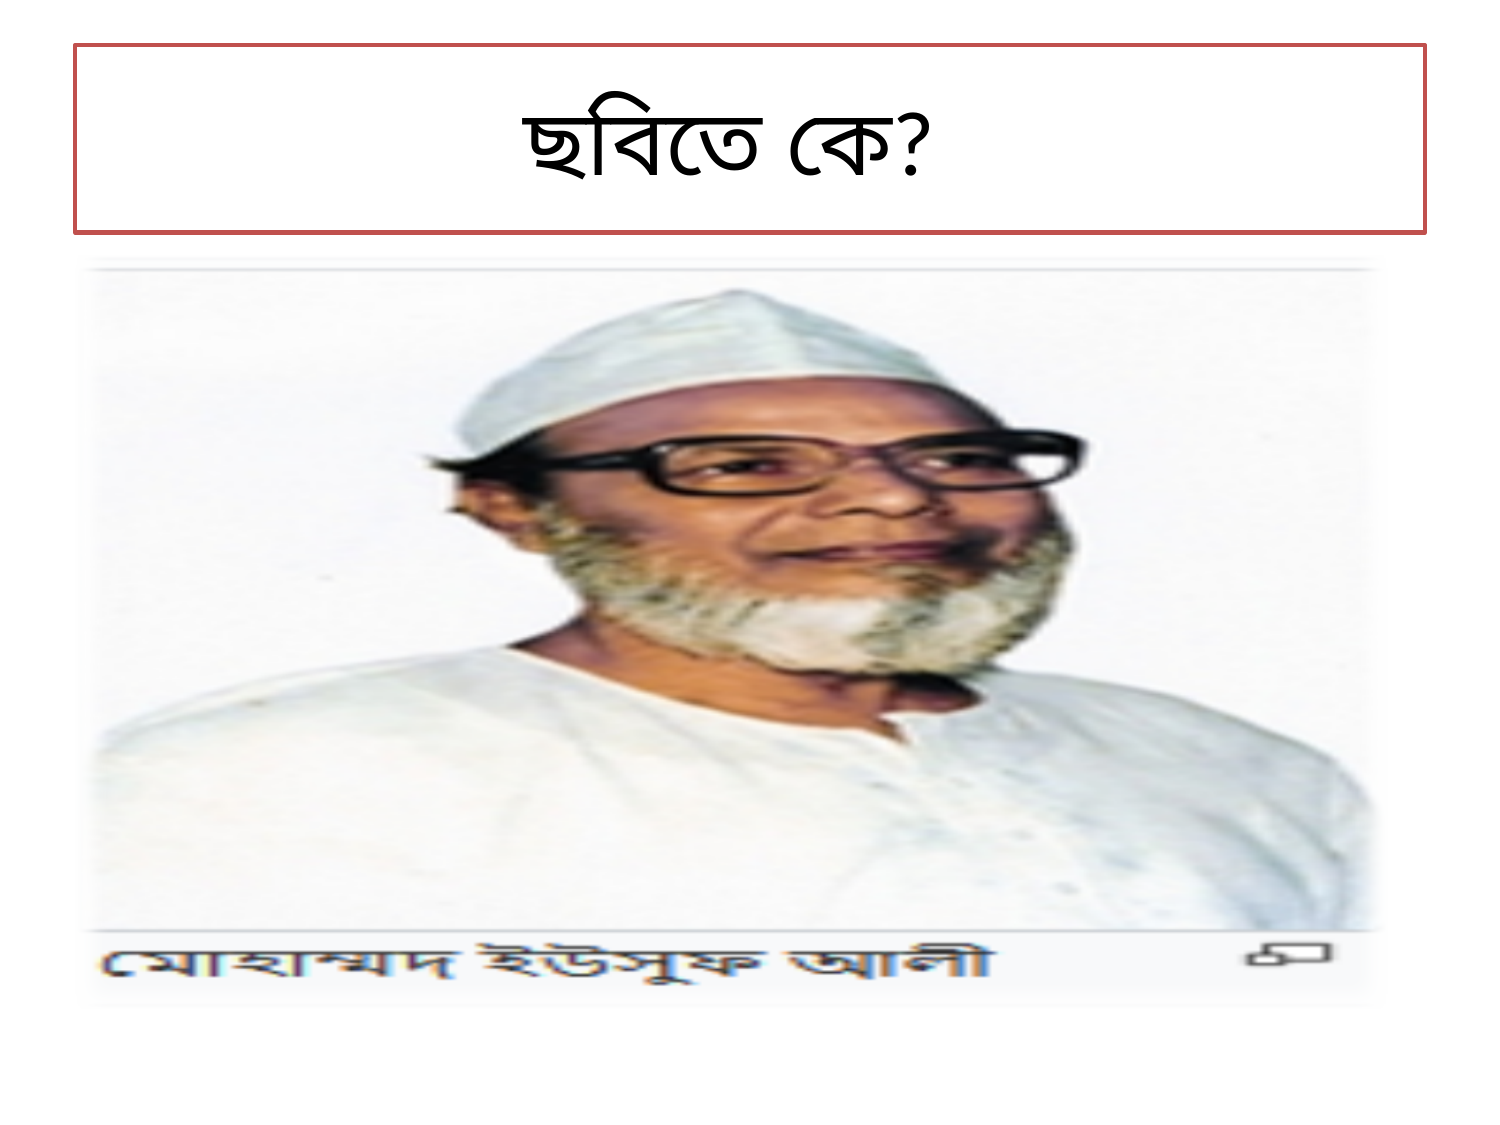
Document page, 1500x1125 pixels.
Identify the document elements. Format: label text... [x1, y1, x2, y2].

title ছবিতে কে? [73, 43, 1427, 235]
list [74, 249, 1388, 1013]
